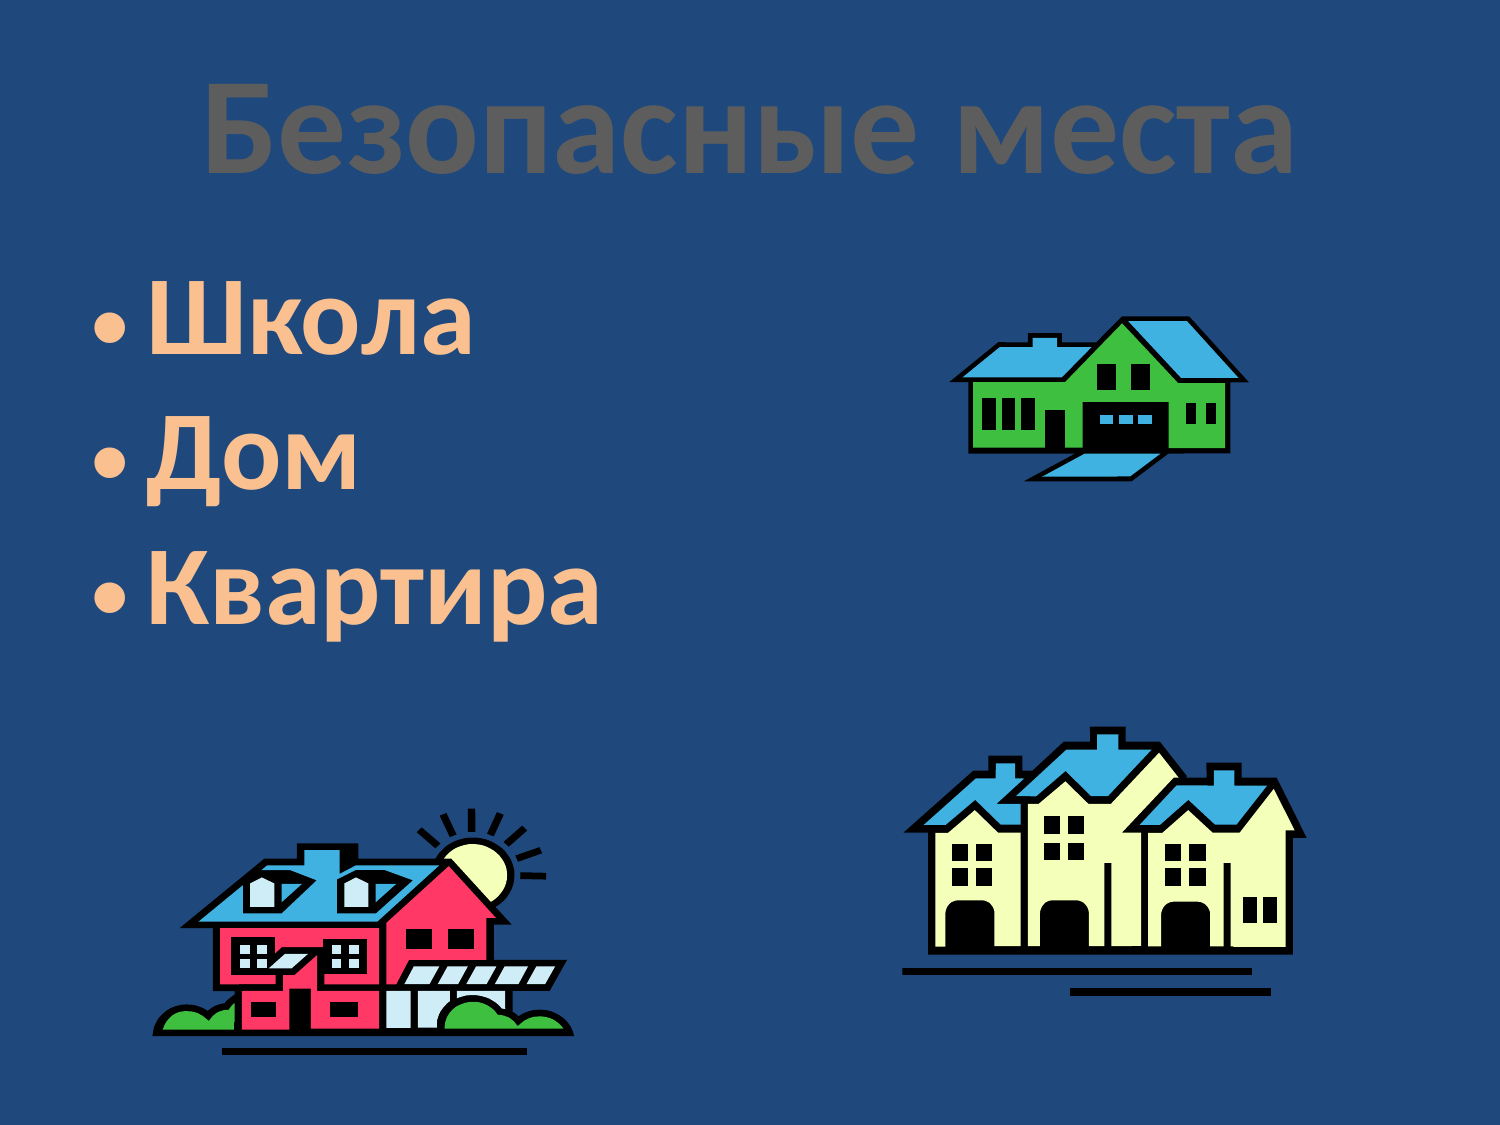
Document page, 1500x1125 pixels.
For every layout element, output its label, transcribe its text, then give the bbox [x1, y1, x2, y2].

picture [152, 808, 575, 1055]
title Безопасные места [75, 45, 1425, 233]
list Школа Дом Квартира [75, 262, 738, 1005]
picture [902, 726, 1307, 997]
picture [948, 316, 1250, 482]
